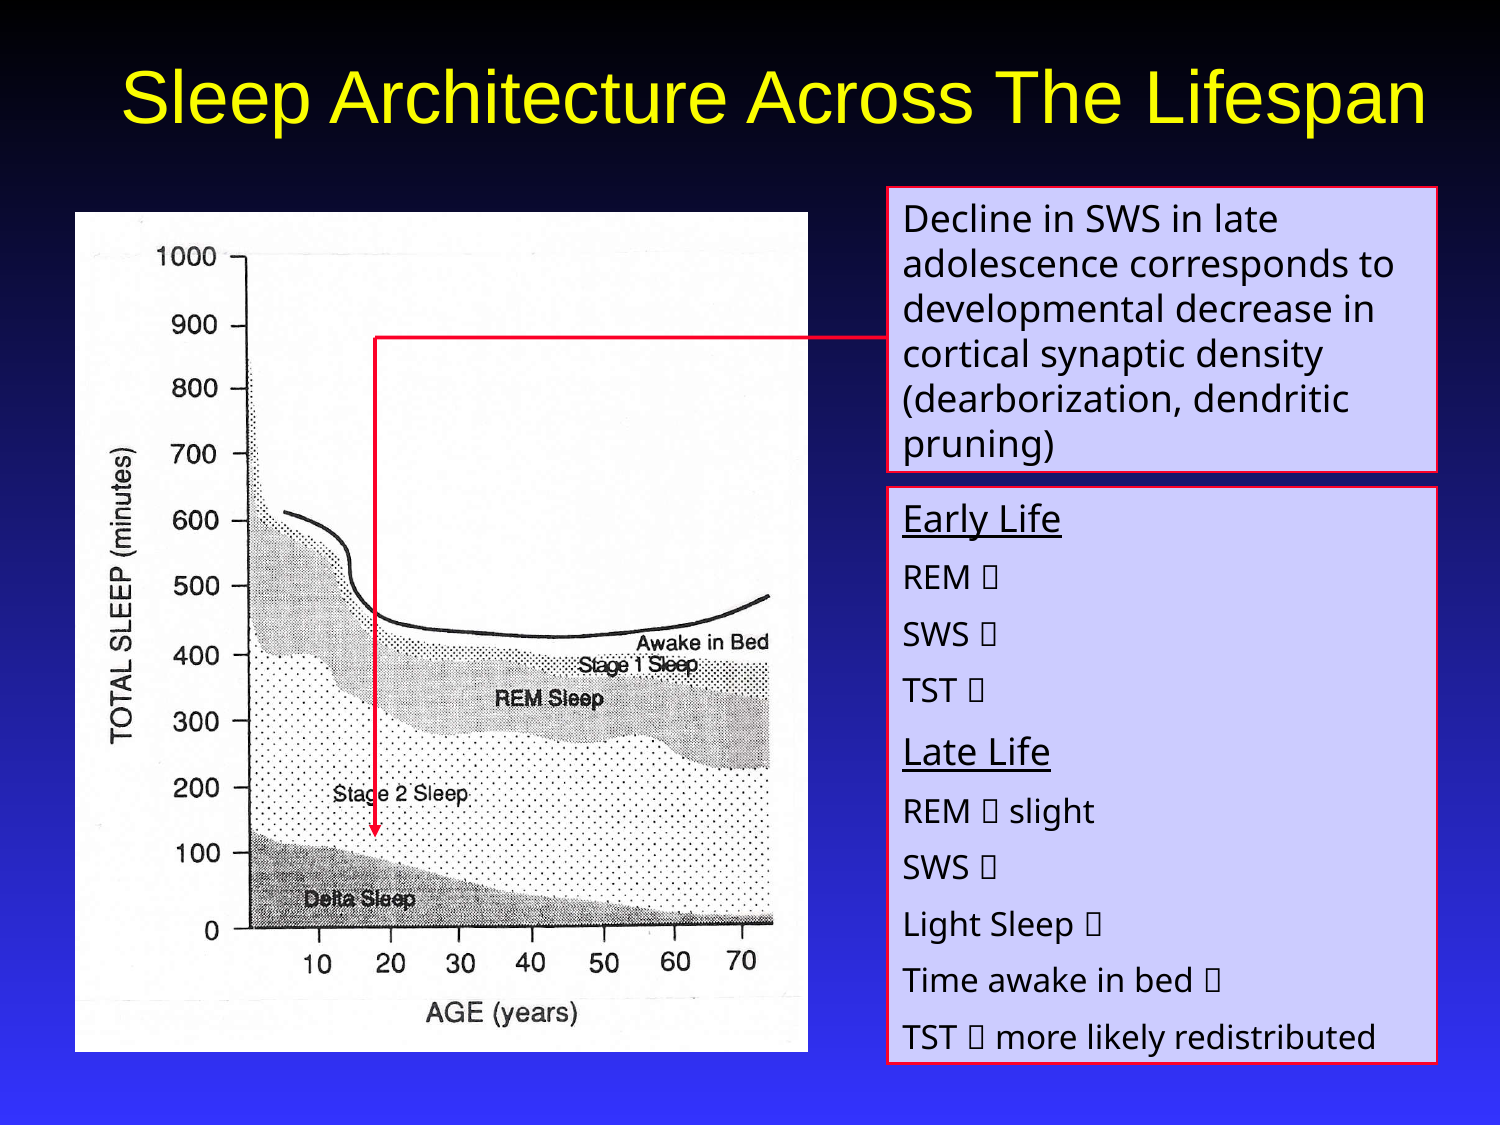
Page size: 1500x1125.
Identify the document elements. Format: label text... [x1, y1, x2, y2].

text_box Decline in SWS in late adolescence corresponds to developmental decrease in cortical synaptic density (dearborization, dendritic pruning) [887, 187, 1438, 473]
picture [74, 212, 808, 1052]
text_box Early Life REM  SWS  TST  Late Life REM  slight SWS  Light Sleep  Time awake in bed  TST  more likely redistributed [887, 487, 1438, 1064]
title Sleep Architecture Across The Lifespan [49, 0, 1500, 188]
